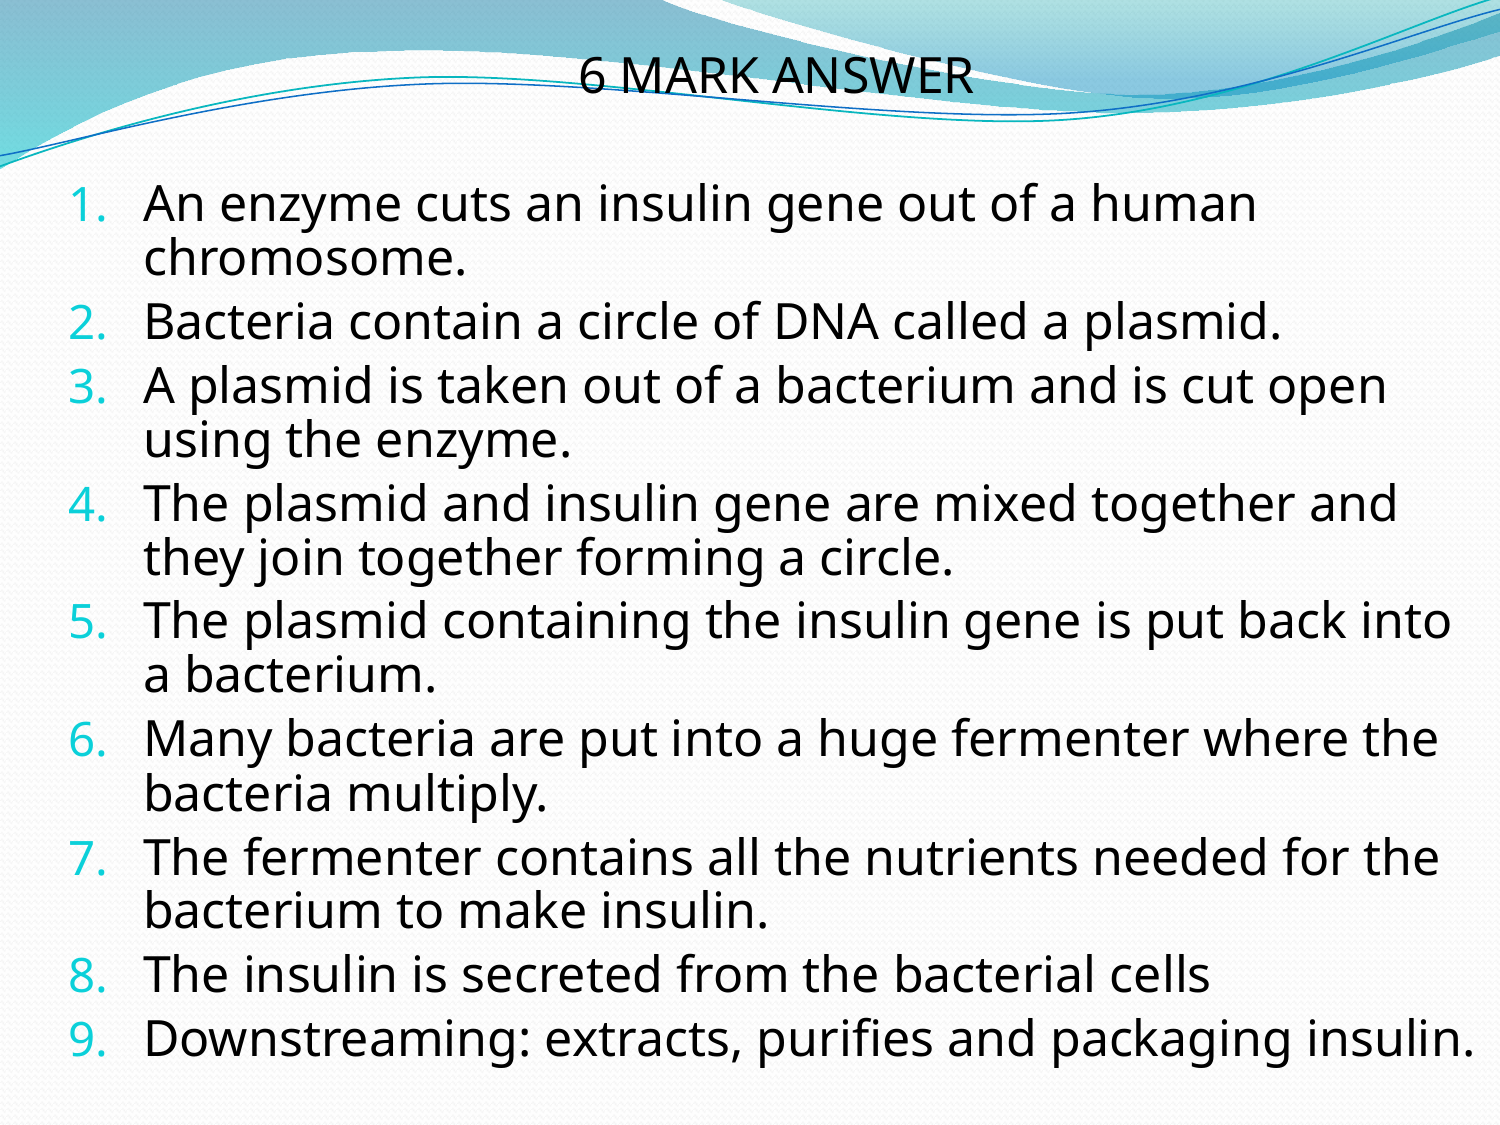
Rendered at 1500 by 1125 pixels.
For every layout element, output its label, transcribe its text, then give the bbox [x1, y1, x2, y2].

list 6 MARK ANSWER An enzyme cuts an insulin gene out of a human chromosome. Bacteria contain a circle of DNA called a plasmid. A plasmid is taken out of a bacterium and is cut open using the enzyme. The plasmid and insulin gene are mixed together and they join together forming a circle. The plasmid containing the insulin gene is put back into a bacterium. Many bacteria are put into a huge fermenter where the bacteria multiply. The fermenter contains all the nutrients needed for the bacterium to make insulin. The insulin is secreted from the bacterial cells Downstreaming: extracts, purifies and packaging insulin. [52, 42, 1500, 1125]
